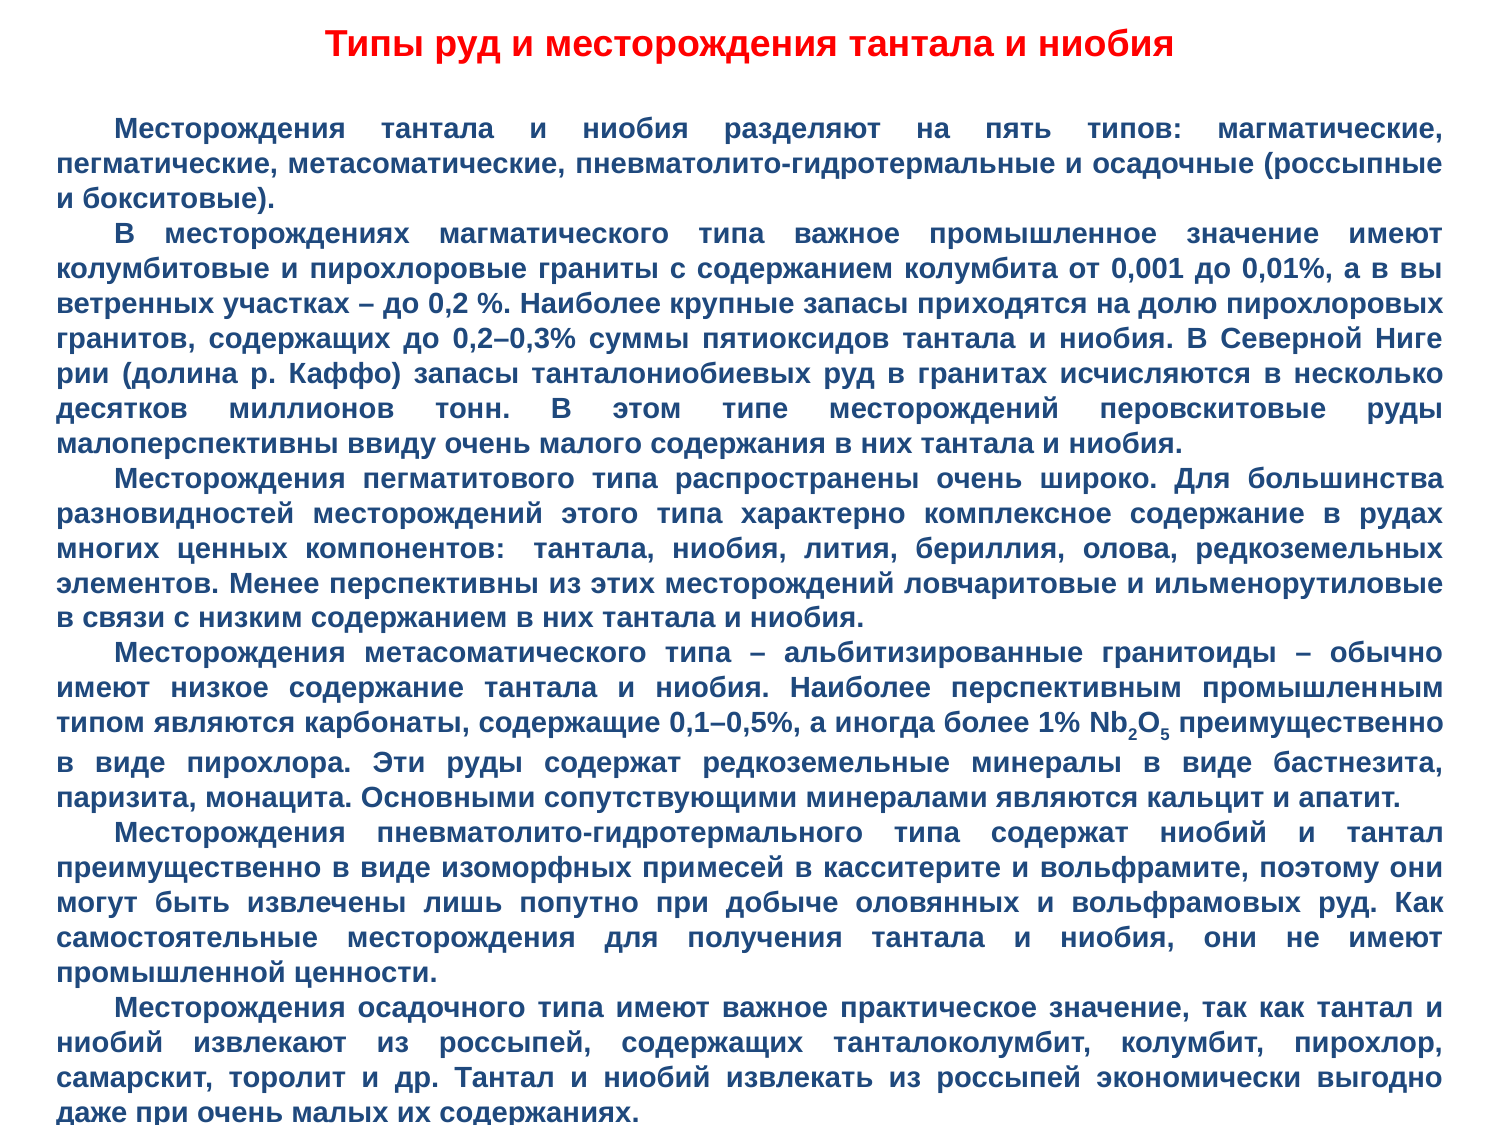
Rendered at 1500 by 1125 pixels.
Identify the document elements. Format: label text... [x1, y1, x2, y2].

text_box Типы руд и месторождения тантала и ниобия Месторожде­ния тантала и ниобия разделяют на пять типов: магматические, пегматические, метасоматические, пневматолито-гидротермальные и осадочные (россыпные и бокситовые). В месторождениях магматического типа важное промышленное значение имеют колумбитовые и пирохлоровые граниты с содержанием колумбита от 0,001 до 0,01%, а в вы­ветренных участках – до 0,2 %. Наиболее крупные запасы при­ходятся на долю пирохлоровых гранитов, содержащих до 0,2–0,3% суммы пятиоксидов тантала и ниобия. В Северной Ниге­рии (долина р. Каффо) запасы танталониобиевых руд в грани­тах исчисляются в несколько десятков миллионов тонн. В этом типе месторождений перовскитовые руды малоперспективны ввиду очень малого содержания в них тантала и ниобия. Месторождения пегматитового типа распро­странены очень широко. Для большинства разновидностей ме­сторождений этого типа характерно комплексное содержание в рудах многих ценных компонентов: тантала, ниобия, лития, бериллия, олова, редкоземельных элементов. Менее перспектив­ны из этих месторождений ловчаритовые и ильменорутиловые в связи с низким содержанием в них тантала и ниобия. Месторождения метасоматического типа – альбитизированные гранитоиды – обычно имеют низкое содер­жание тантала и ниобия. Наиболее перспективным промышлен­ным типом являются карбонаты, содержащие 0,1–0,5%, а иног­да более 1% Nb2О5 преимущественно в виде пирохлора. Эти ру­ды содержат редкоземельные минералы в виде бастнезита, паризита, монацита. Основными сопутствующими минералами яв­ляются кальцит и апатит. Месторождения пневматолито-гидротермального типа содер­жат ниобий и тантал преимущественно в виде изоморфных при­месей в касситерите и вольфрамите, поэтому они могут быть извлечены лишь попутно при добыче оловянных и вольфрамо­вых руд. Как самостоятельные месторождения для получения тантала и ниобия, они не имеют промышленной ценности. Месторождения осадочного типа имеют важное практиче­ское значение, так как тантал и ниобий извлекают из россыпей, содержащих танталоколумбит, колумбит, пирохлор, самарскит, торолит и др. Тантал и ниобий извлекать из россыпей экономически выгодно даже при очень малых их содержаниях. [41, 11, 1459, 1125]
